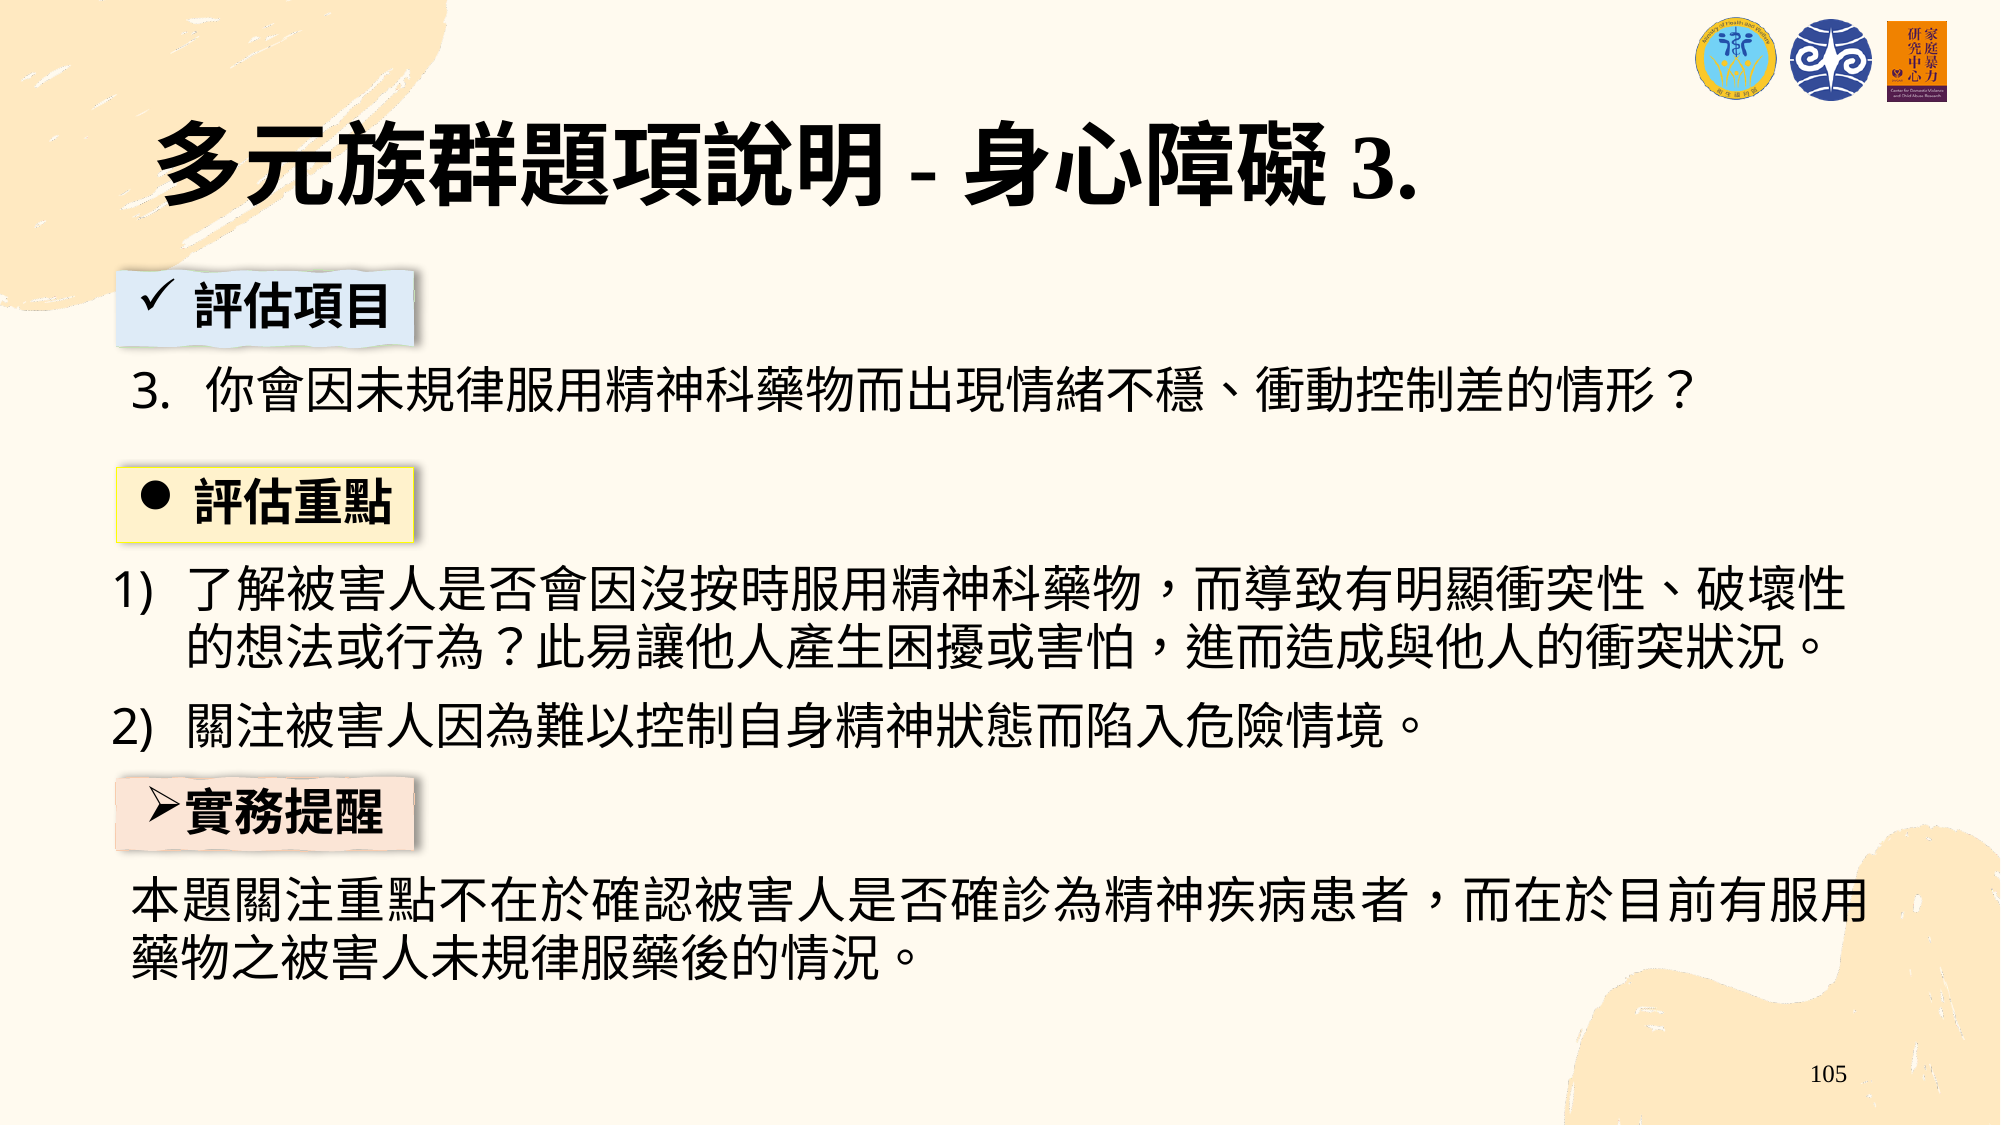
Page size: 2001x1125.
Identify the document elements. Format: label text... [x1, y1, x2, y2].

text_box 你會因未規律服用精神科藥物而出現情緒不穩、衝動控制差的情形？ [116, 357, 1886, 498]
text_box 了解被害人是否會因沒按時服用精神科藥物，而導致有明顯衝突性、破壞性的想法或行為？此易讓他人產生困擾或害怕，進而造成與他人的衝突狀況。 關注被害人因為難以控制自身精神狀態而陷入危險情境。 [96, 551, 1863, 623]
title 多元族群題項說明-身心障礙3. [137, 59, 1863, 278]
text_box 本題關注重點不在於確認被害人是否確診為精神疾病患者，而在於目前有服用藥物之被害人未規律服藥後的情況。 [116, 862, 1886, 1072]
picture [1695, 17, 1947, 102]
slide_number 105 [1412, 1072, 1863, 1103]
picture [0, 0, 485, 355]
picture [1504, 799, 2001, 1125]
list 評估重點 [116, 498, 414, 543]
text_box 評估項目 [115, 269, 415, 349]
text_box 實務提醒 [115, 776, 415, 852]
